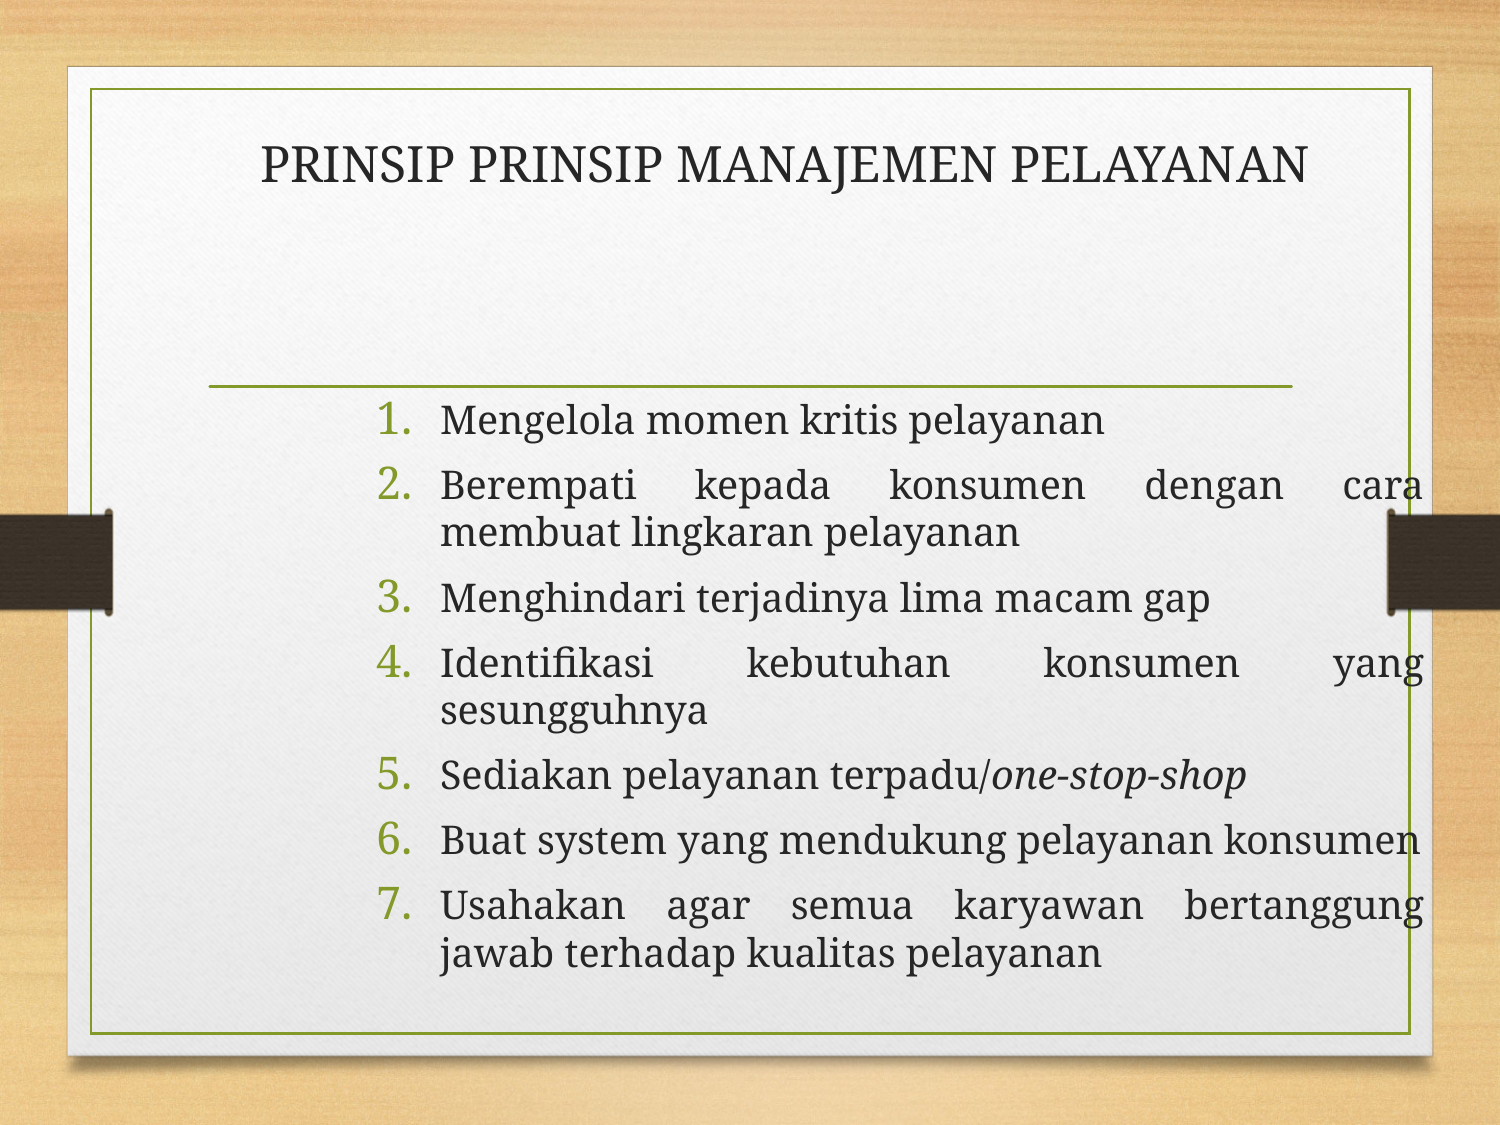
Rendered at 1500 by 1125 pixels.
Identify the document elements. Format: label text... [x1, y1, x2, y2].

list Mengelola momen kritis pelayanan Berempati kepada konsumen dengan cara membuat lingkaran pelayanan Menghindari terjadinya lima macam gap Identifikasi kebutuhan konsumen yang sesungguhnya Sediakan pelayanan terpadu/one-stop-shop Buat system yang mendukung pelayanan konsumen Usahakan agar semua karyawan bertanggung jawab terhadap kualitas pelayanan [360, 387, 1440, 999]
picture [0, 0, 1500, 1125]
title PRINSIP PRINSIP MANAJEMEN PELAYANAN [129, 99, 1440, 225]
